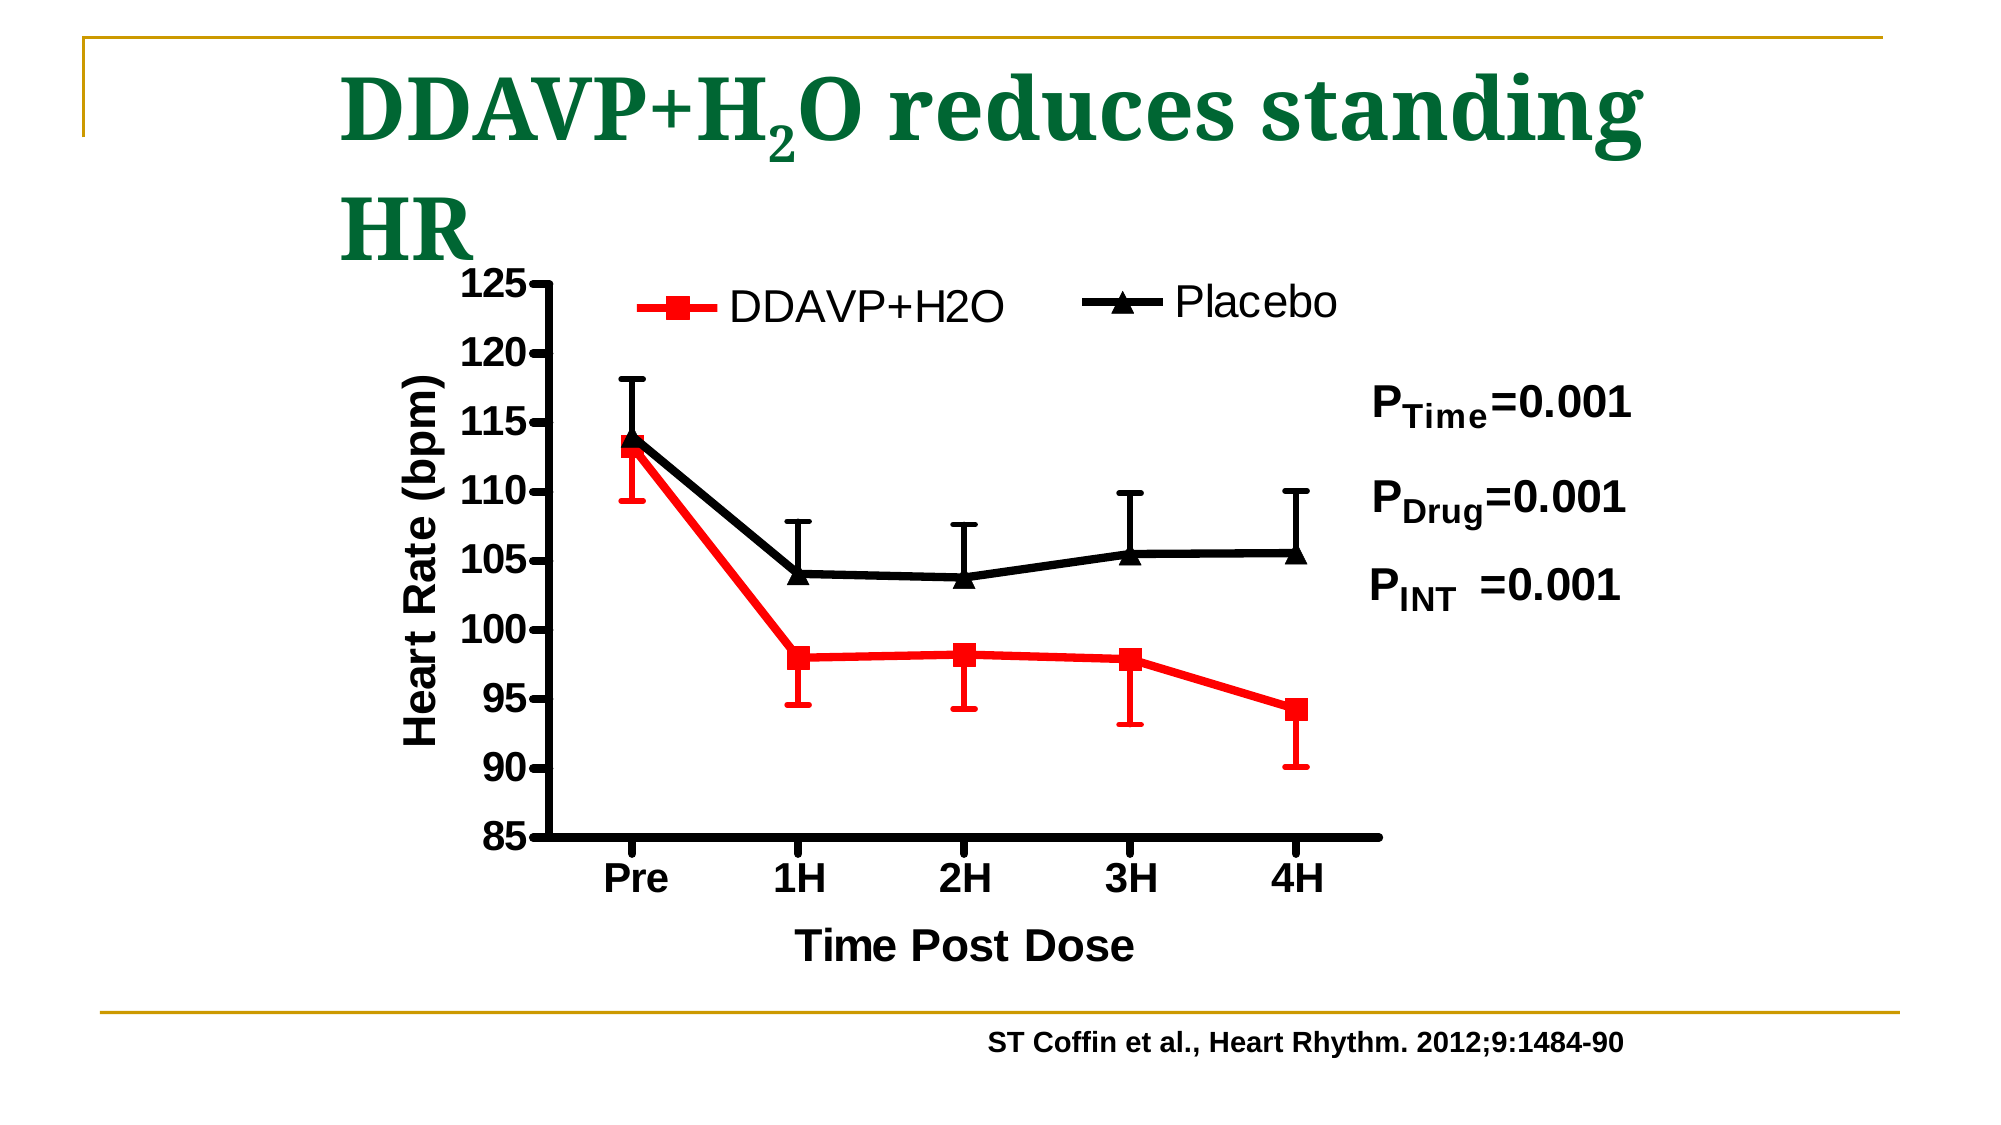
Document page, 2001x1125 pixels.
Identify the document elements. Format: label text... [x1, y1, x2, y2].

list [349, 206, 1676, 1016]
text_box ST Coffin et al., Heart Rhythm. 2012;9:1484-90 [987, 1024, 1681, 1059]
title DDAVP+H2O reduces standing HR [324, 45, 1713, 233]
